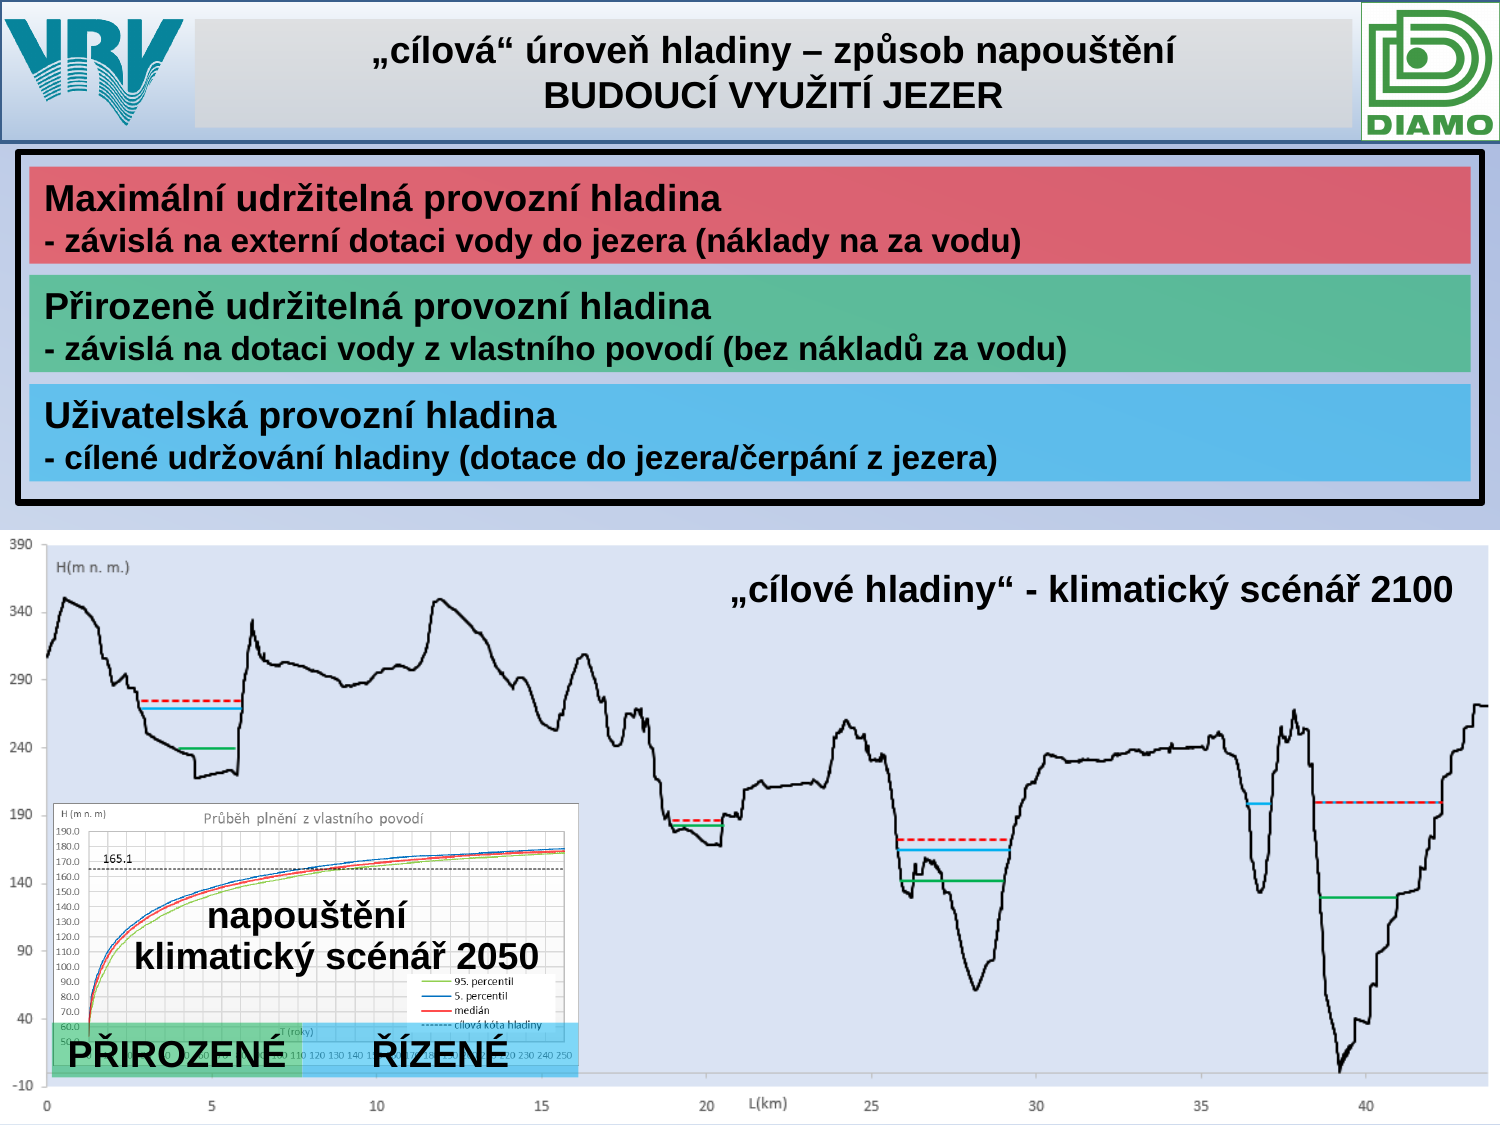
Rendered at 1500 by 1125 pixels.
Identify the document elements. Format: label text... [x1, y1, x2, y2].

picture [4, 19, 184, 126]
text_box [16, 150, 1484, 505]
text_box „cílová“ úroveň hladiny – způsob napouštění BUDOUCÍ VYUŽITÍ JEZER [193, 17, 1354, 130]
picture [0, 530, 1500, 1124]
picture [1361, 2, 1500, 141]
